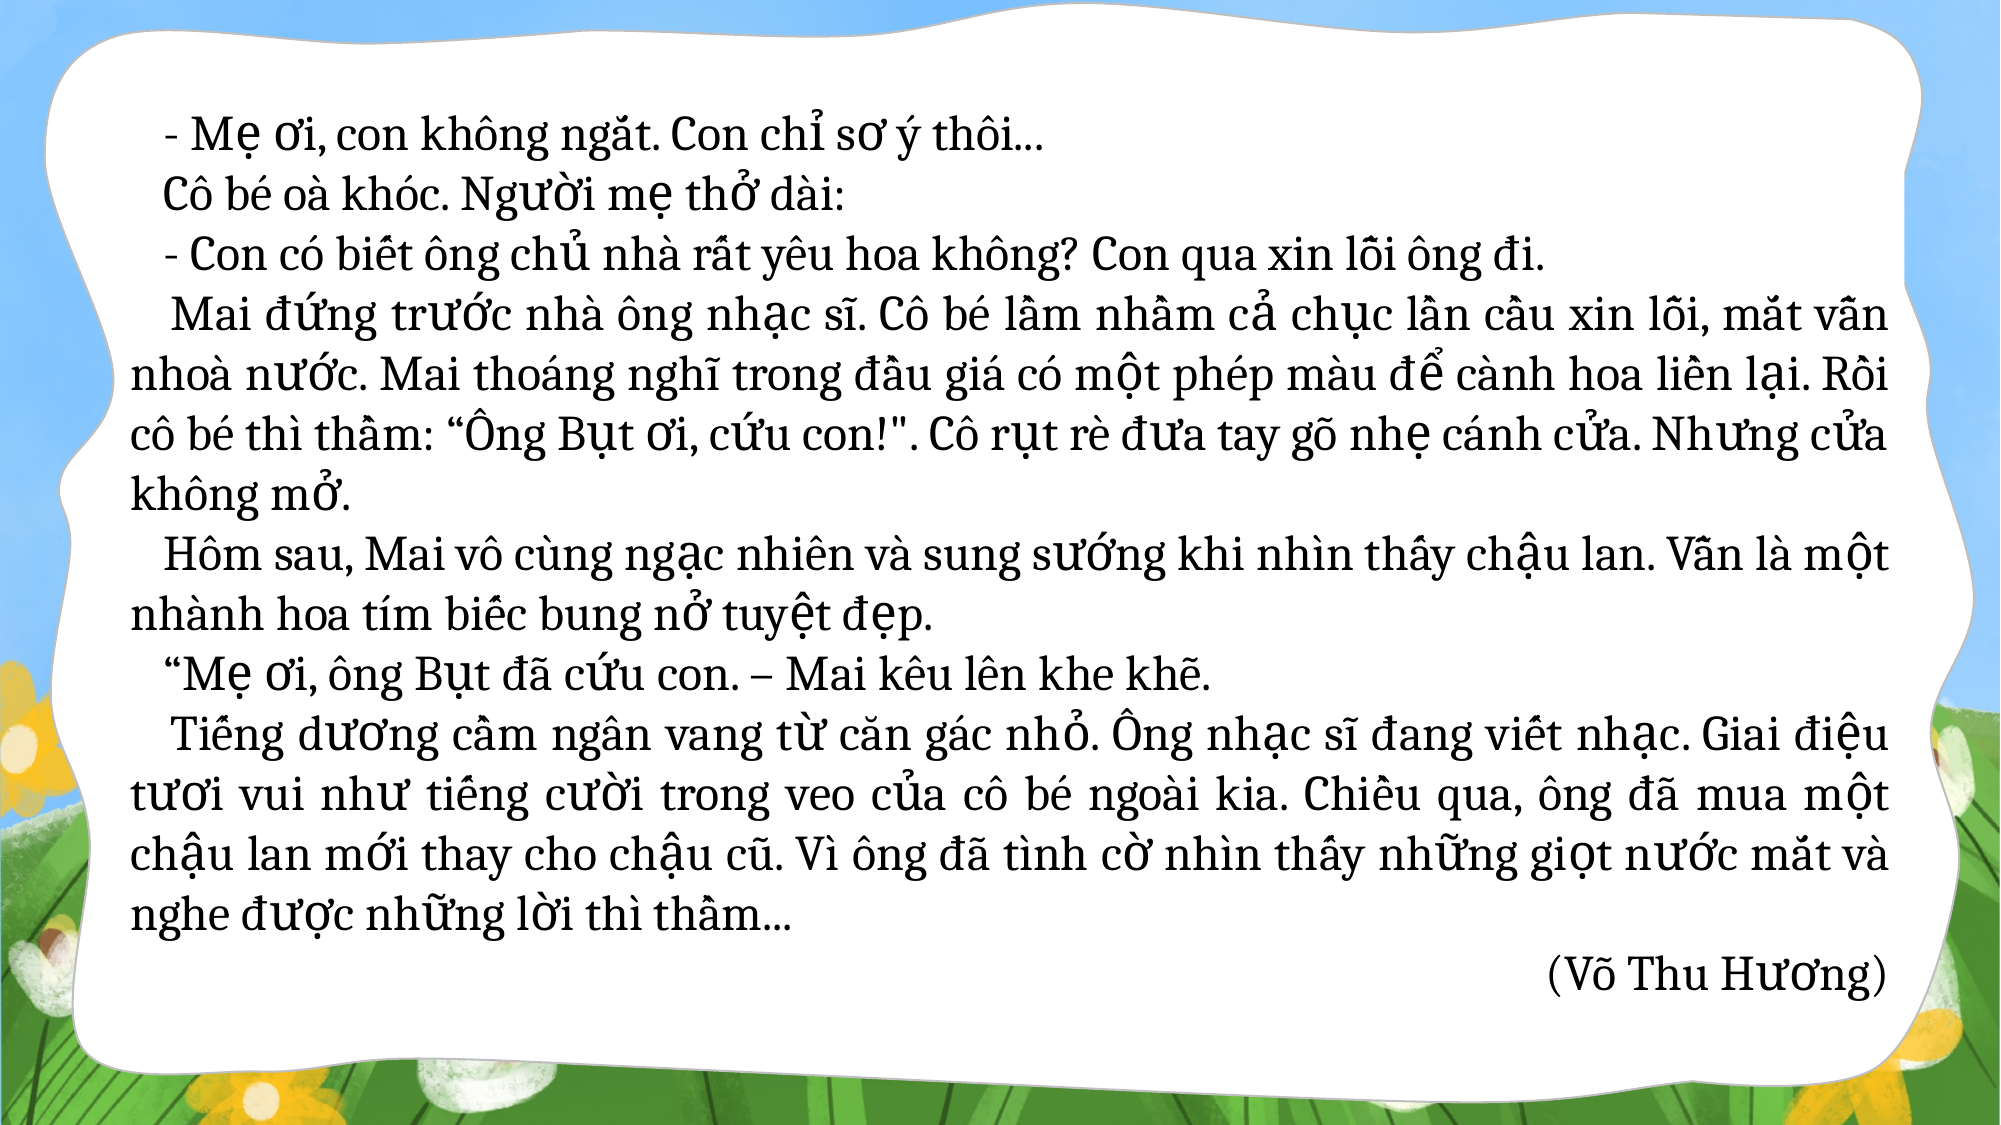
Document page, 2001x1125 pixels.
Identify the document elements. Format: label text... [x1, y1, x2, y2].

text_box - Mẹ ơi, con không ngắt. Con chỉ sơ ý thôi... Cô bé oà khóc. Người mẹ thở dài: - Con có biết ông chủ nhà rất yêu hoa không? Con qua xin lỗi ông đi. Mai đứng trước nhà ông nhạc sĩ. Cô bé lầm nhầm cả chục lần cầu xin lỗi, mắt vẫn nhoà nước. Mai thoáng nghĩ trong đầu giá có một phép màu để cành hoa liền lại. Rồi cô bé thì thầm: “Ông Bụt ơi, cứu con!". Cô rụt rè đưa tay gõ nhẹ cánh cửa. Nhưng cửa không mở. Hôm sau, Mai vô cùng ngạc nhiên và sung sướng khi nhìn thấy chậu lan. Vẫn là một nhành hoa tím biếc bung nở tuyệt đẹp. “Mẹ ơi, ông Bụt đã cứu con. – Mai kêu lên khe khẽ. Tiếng dương cầm ngân vang từ căn gác nhỏ. Ông nhạc sĩ đang viết nhạc. Giai điệu tươi vui như tiếng cười trong veo của cô bé ngoài kia. Chiều qua, ông đã mua một chậu lan mới thay cho chậu cũ. Vì ông đã tình cờ nhìn thấy những giọt nước mắt và nghe được những lời thì thầm... (Võ Thu Hương) [115, 93, 1905, 1008]
picture [0, 0, 2000, 1125]
